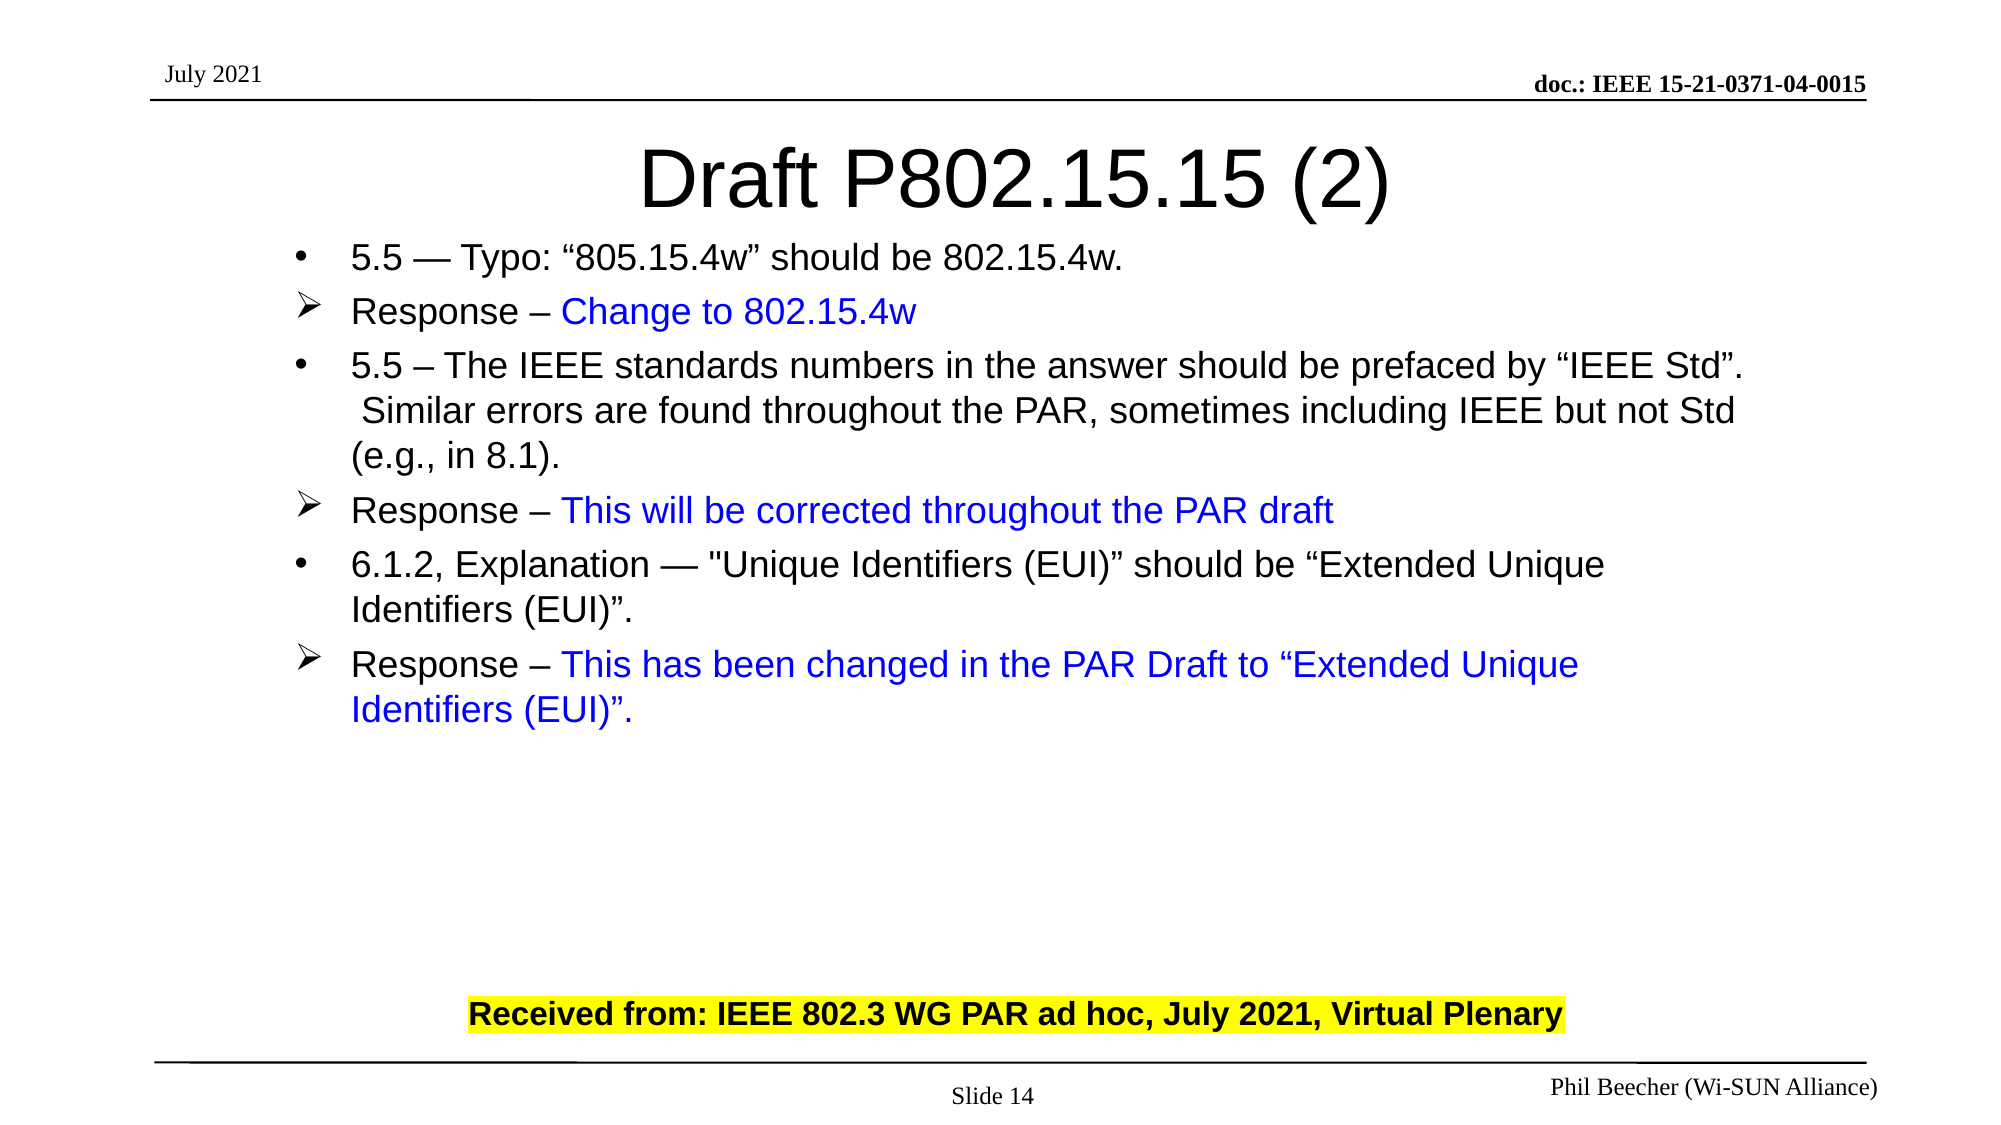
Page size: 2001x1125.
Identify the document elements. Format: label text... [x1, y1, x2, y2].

text_box Received from: IEEE 802.3 WG PAR ad hoc, July 2021, Virtual Plenary [409, 982, 1624, 1043]
slide_number 14 [1683, 1068, 2000, 1125]
list 5.5 — Typo: “805.15.4w” should be 802.15.4w. Response – Change to 802.15.4w 5.5 – The IEEE standards numbers in the answer should be prefaced by “IEEE Std”. Similar errors are found throughout the PAR, sometimes including IEEE but not Std (e.g., in 8.1). Response – This will be corrected throughout the PAR draft 6.1.2, Explanation — "Unique Identifiers (EUI)” should be “Extended Unique Identifiers (EUI)”. Response – This has been changed in the PAR Draft to “Extended Unique Identifiers (EUI)”. [279, 224, 1792, 858]
slide_number Slide 14 [921, 1075, 1065, 1115]
title Draft P802.15.15 (2) [166, 112, 1865, 237]
